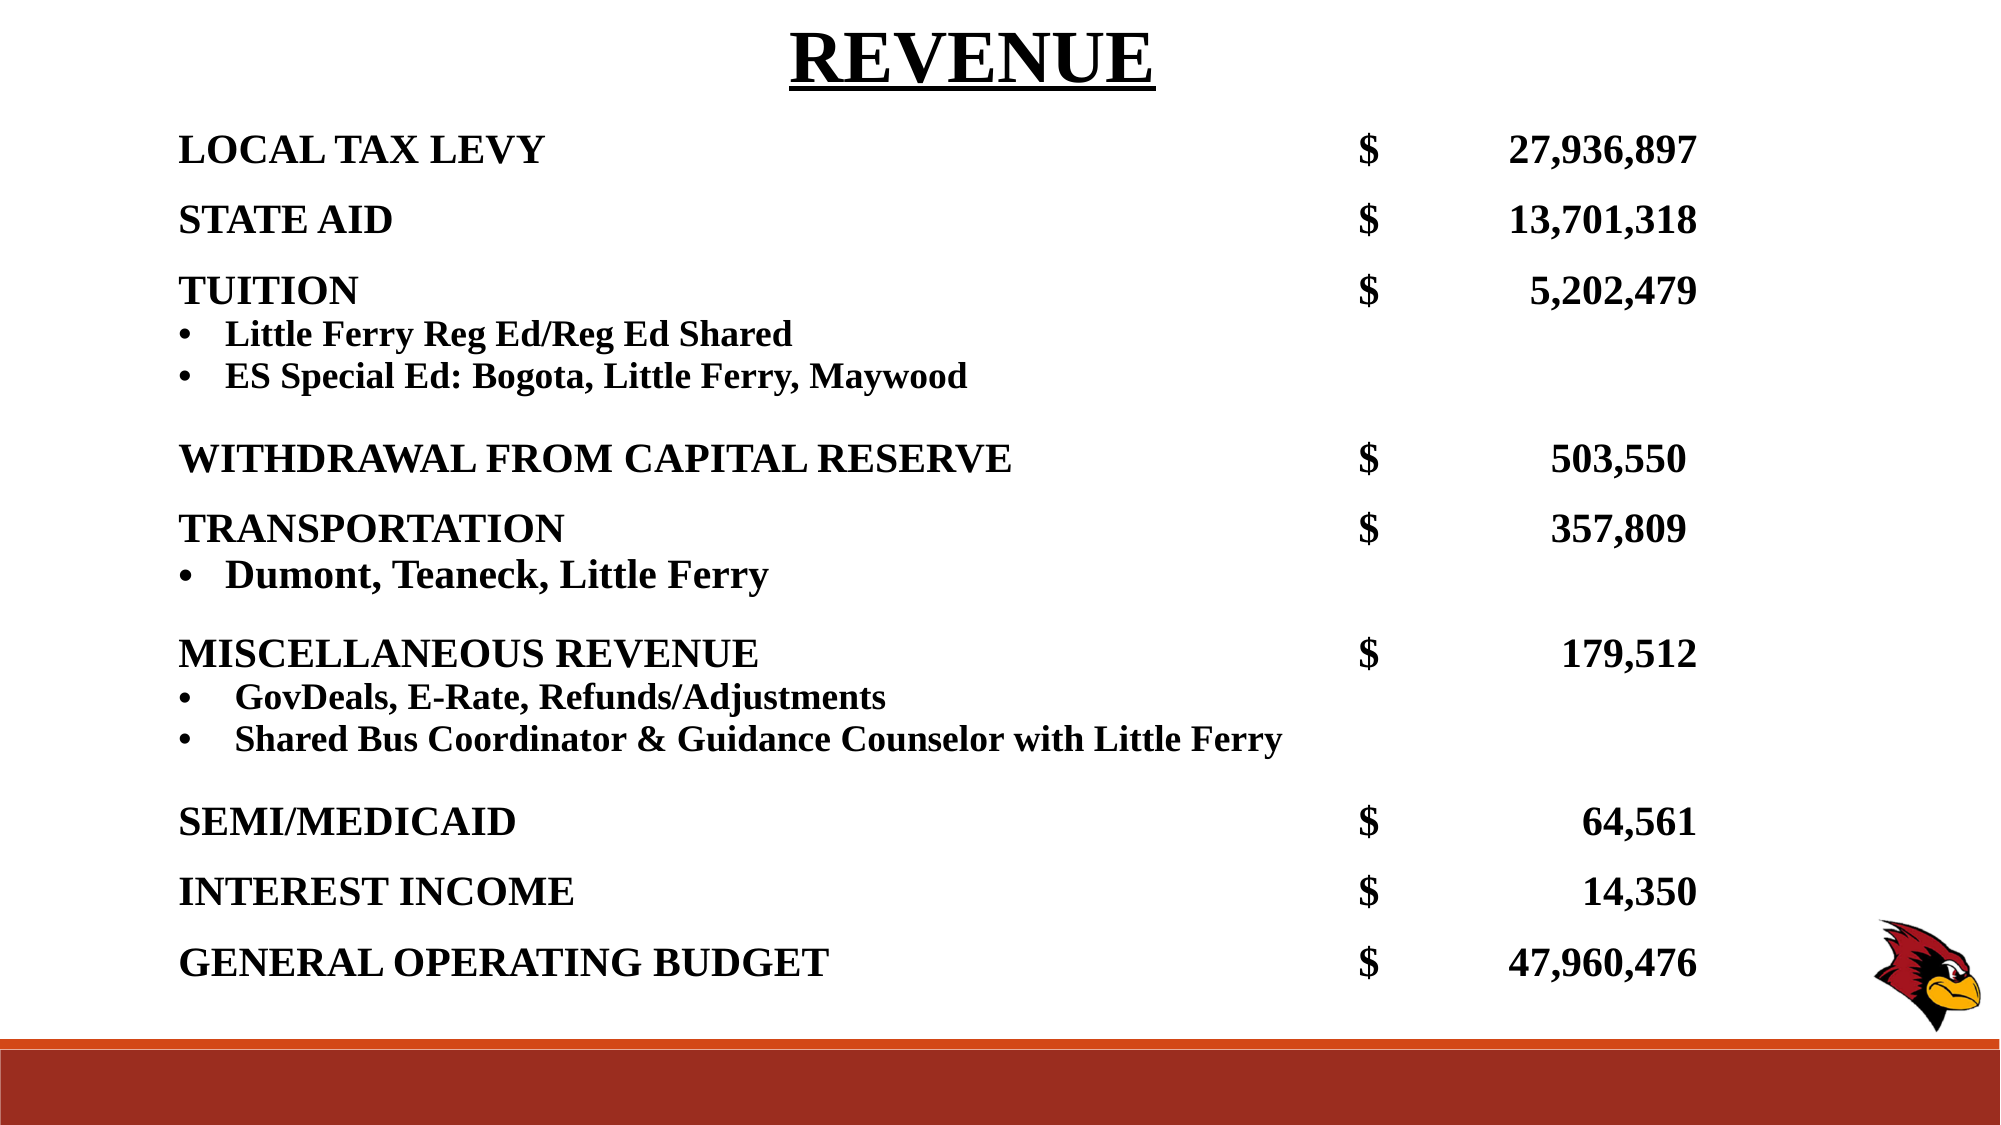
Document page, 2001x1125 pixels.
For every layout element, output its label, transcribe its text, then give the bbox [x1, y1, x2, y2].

table_cell $ 179,512 [1344, 623, 1873, 791]
table_header $ 27,936,897 [1344, 119, 1873, 189]
text_box REVENUE [774, 0, 1172, 105]
table_cell MISCELLANEOUS REVENUE GovDeals, E-Rate, Refunds/Adjustments Shared Bus Coordinator & Guidance Counselor with Little Ferry [163, 623, 1344, 791]
table_cell WITHDRAWAL FROM CAPITAL RESERVE [163, 427, 1344, 498]
table_cell TRANSPORTATION Dumont, Teaneck, Little Ferry [163, 498, 1344, 623]
table_cell $ 14,350 [1344, 861, 1873, 932]
table_cell $ 357,809 [1344, 498, 1873, 623]
table_cell STATE AID [163, 189, 1344, 259]
table_cell $ 64,561 [1344, 791, 1873, 861]
table_cell GENERAL OPERATING BUDGET [163, 932, 1344, 1006]
table_cell INTEREST INCOME [163, 861, 1344, 932]
table_cell TUITION Little Ferry Reg Ed/Reg Ed Shared ES Special Ed: Bogota, Little Ferry, Maywood [163, 259, 1344, 427]
picture [1857, 915, 2000, 1037]
table_cell $ 5,202,479 [1344, 259, 1873, 427]
table_cell $ 47,960,476 [1344, 932, 1854, 1006]
table_header LOCAL TAX LEVY [163, 119, 1344, 189]
table_cell SEMI/MEDICAID [163, 791, 1344, 861]
table_cell $ 503,550 [1344, 427, 1873, 498]
table_cell $ 13,701,318 [1344, 189, 1873, 259]
